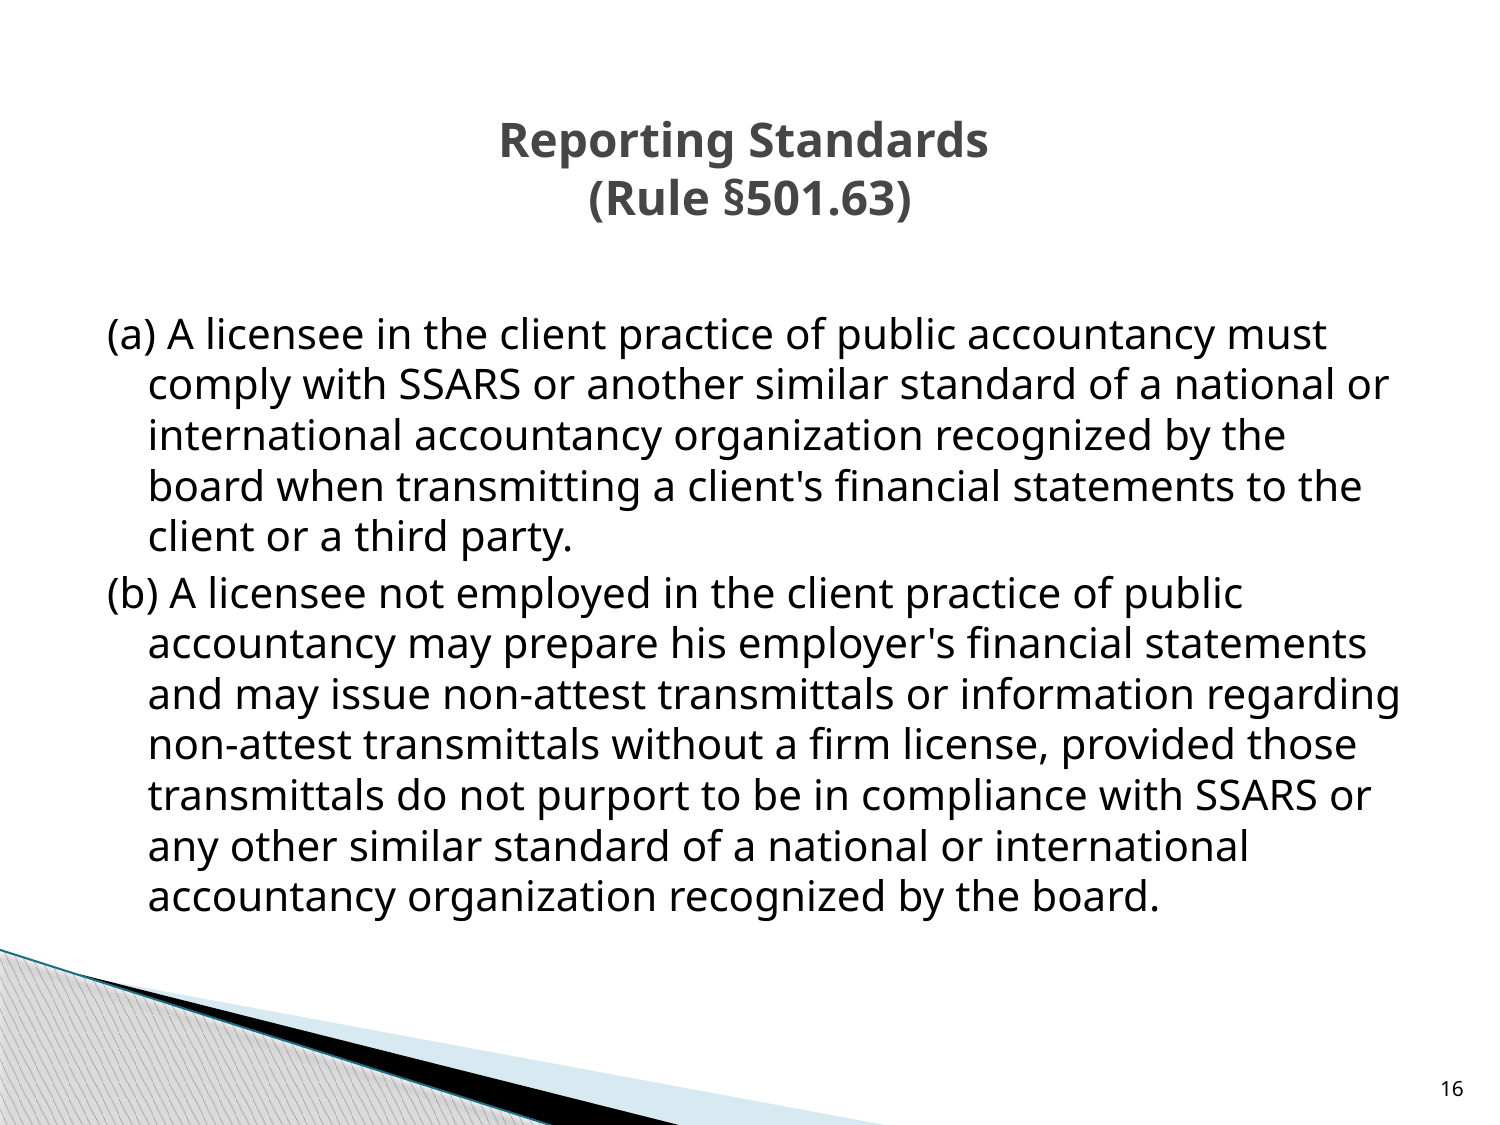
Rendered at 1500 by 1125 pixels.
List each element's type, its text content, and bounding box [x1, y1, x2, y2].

slide_number 16 [1418, 1051, 1479, 1112]
list (a) A licensee in the client practice of public accountancy must comply with SSARS or another similar standard of a national or international accountancy organization recognized by the board when transmitting a client's financial statements to the client or a third party. (b) A licensee not employed in the client practice of public accountancy may prepare his employer's financial statements and may issue non-attest transmittals or information regarding non-attest transmittals without a firm license, provided those transmittals do not purport to be in compliance with SSARS or any other similar standard of a national or international accountancy organization recognized by the board. [75, 243, 1425, 986]
title Reporting Standards (Rule §501.63) [75, 45, 1425, 233]
